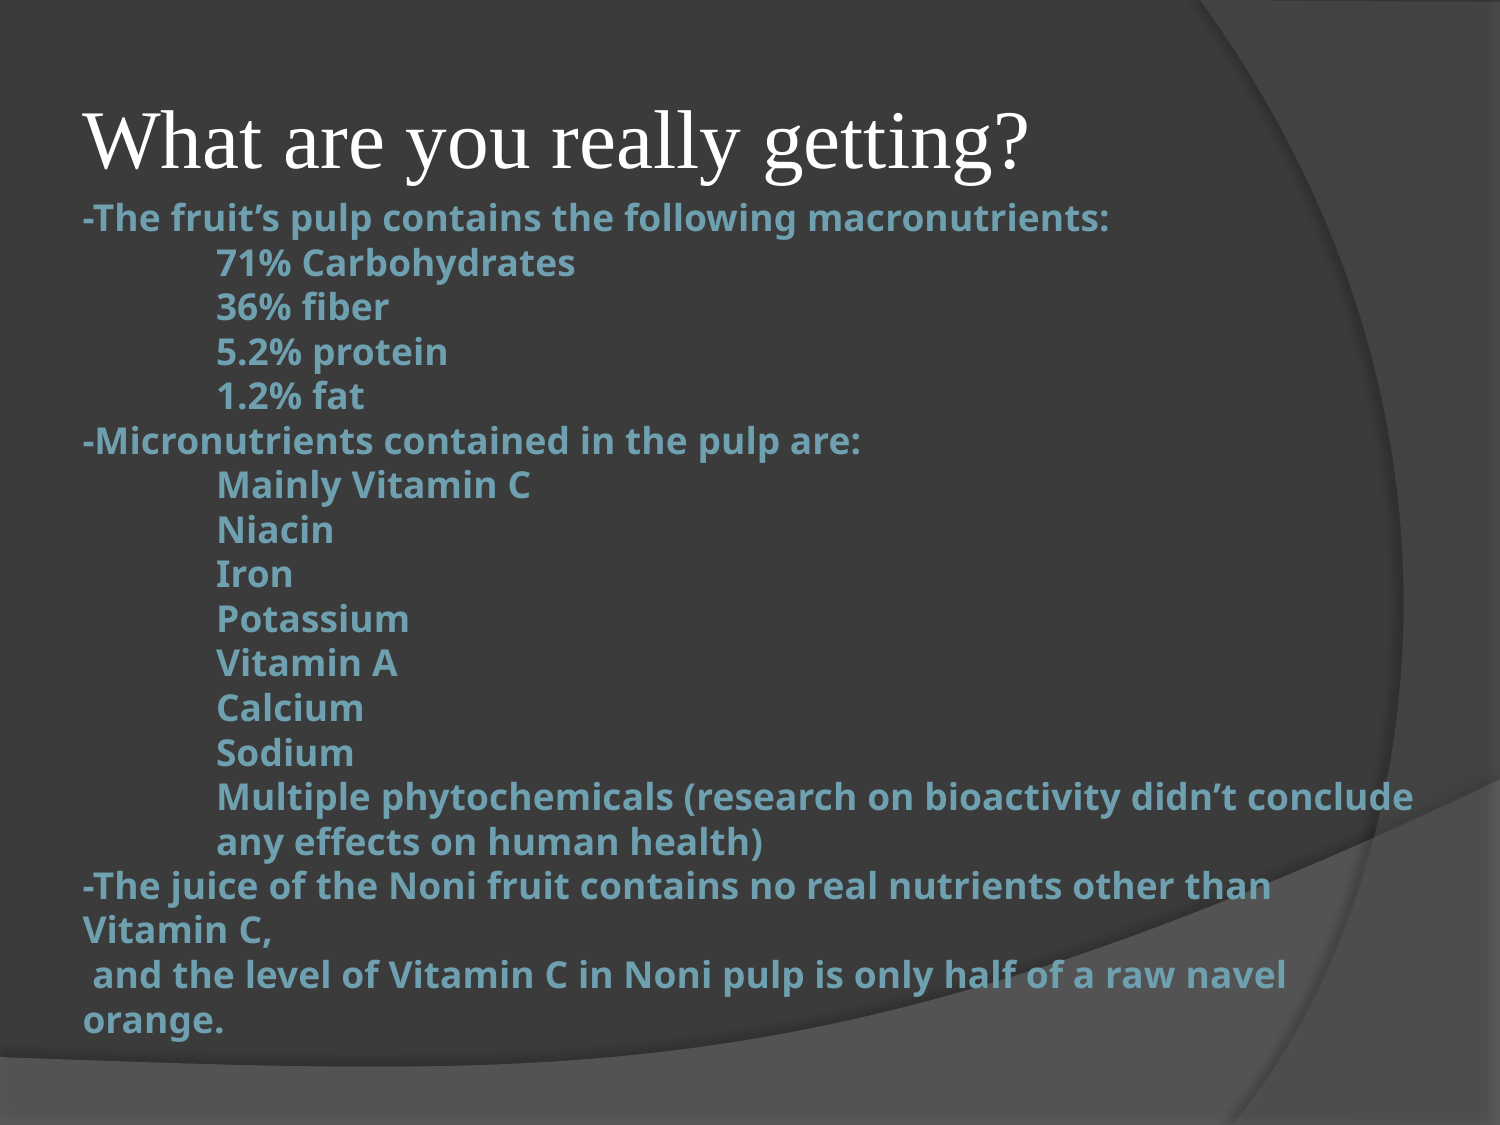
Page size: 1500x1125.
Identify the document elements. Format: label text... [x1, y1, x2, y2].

list What are you really getting? [75, 35, 1413, 186]
title -The fruit’s pulp contains the following macronutrients: 71% Carbohydrates 36% fiber 5.2% protein 1.2% fat -Micronutrients contained in the pulp are: Mainly Vitamin C Niacin Iron Potassium Vitamin A Calcium Sodium Multiple phytochemicals (research on bioactivity didn’t conclude any effects on human health) -The juice of the Noni fruit contains no real nutrients other than Vitamin C, and the level of Vitamin C in Noni pulp is only half of a raw navel orange. [75, 194, 1425, 1063]
